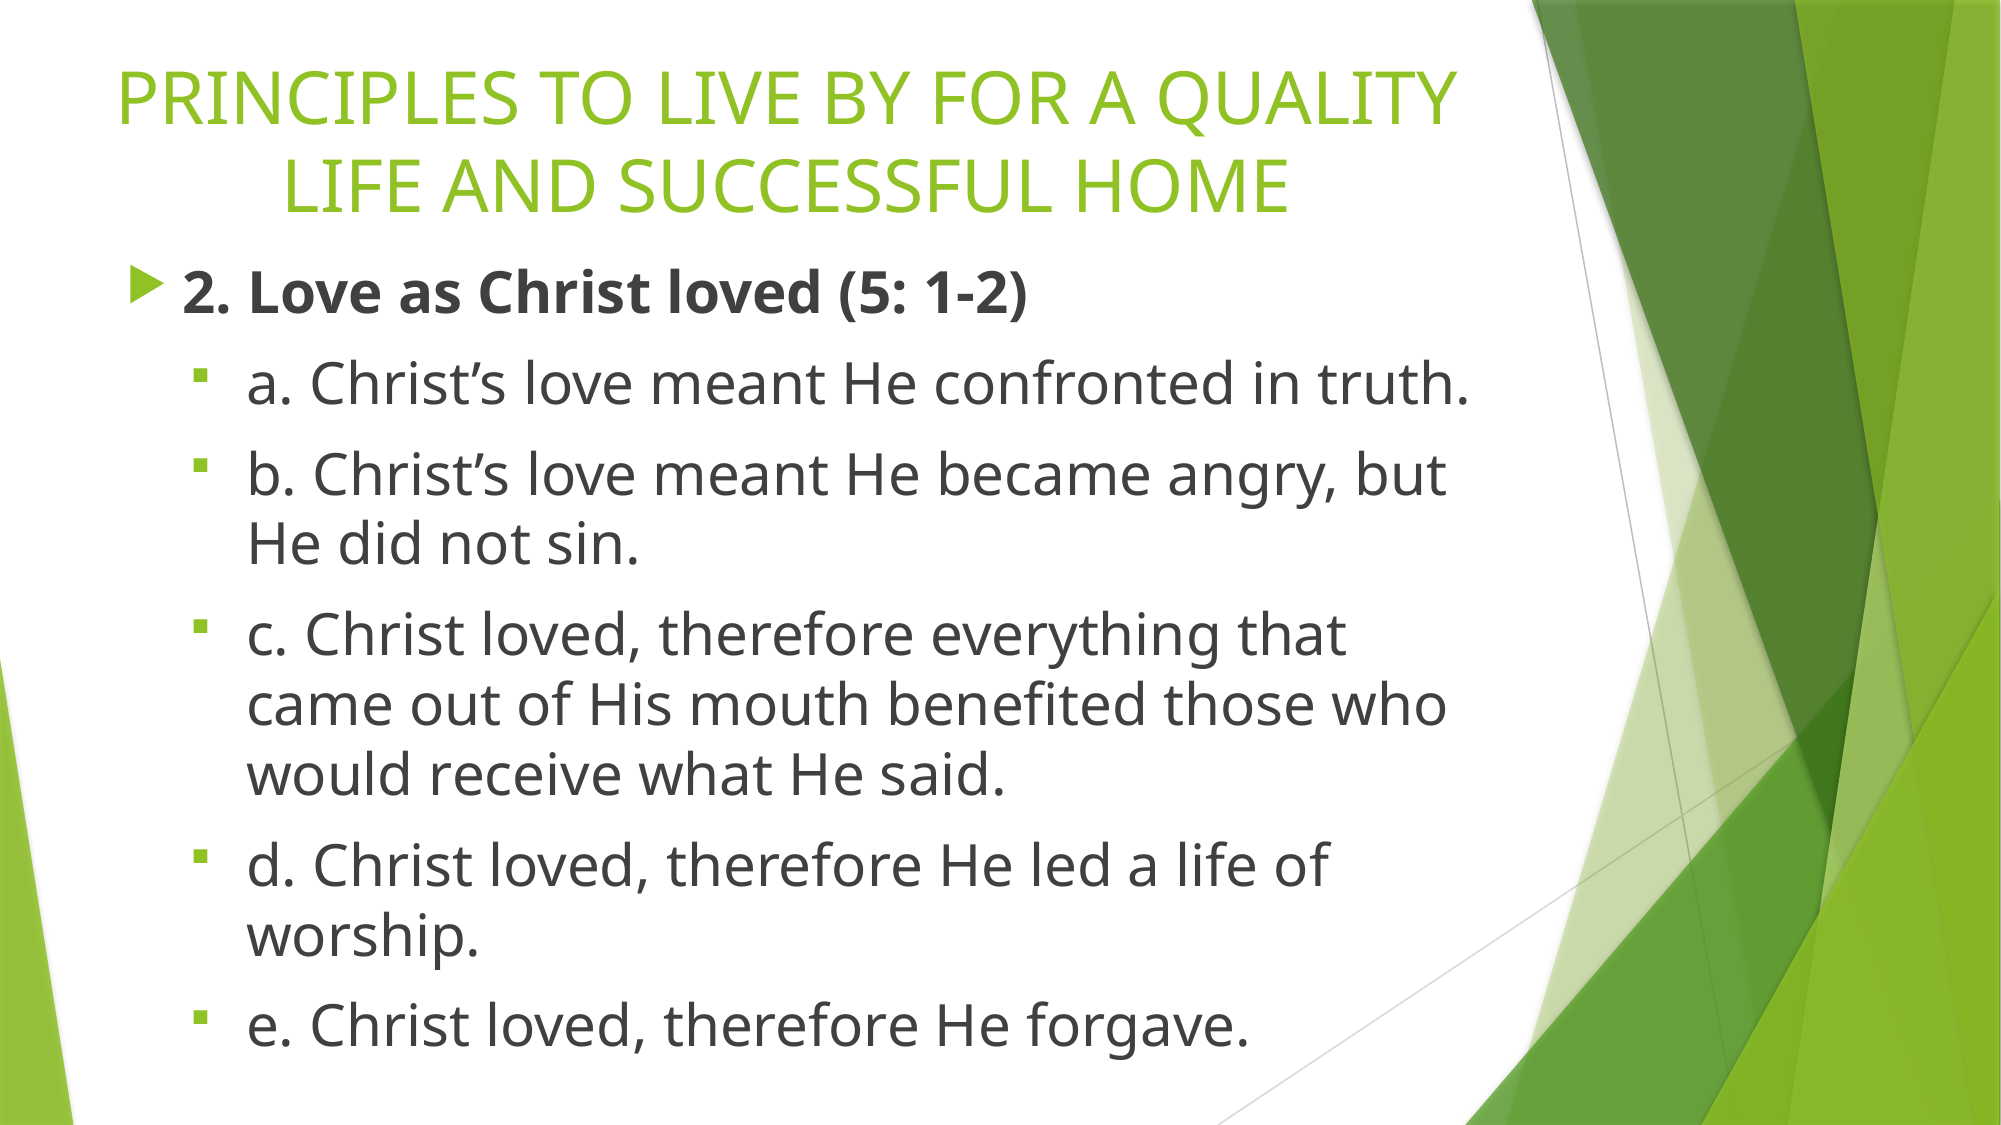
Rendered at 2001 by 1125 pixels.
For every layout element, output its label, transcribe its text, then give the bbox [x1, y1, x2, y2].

title PRINCIPLES TO LIVE BY FOR A QUALITY LIFE AND SUCCESSFUL HOME [52, 43, 1522, 292]
list 2. Love as Christ loved (5: 1-2) a. Christ’s love meant He confronted in truth. b. Christ’s love meant He became angry, but He did not sin. c. Christ loved, therefore everything that came out of His mouth benefited those who would receive what He said. d. Christ loved, therefore He led a life of worship. e. Christ loved, therefore He forgave. [111, 247, 1522, 1092]
